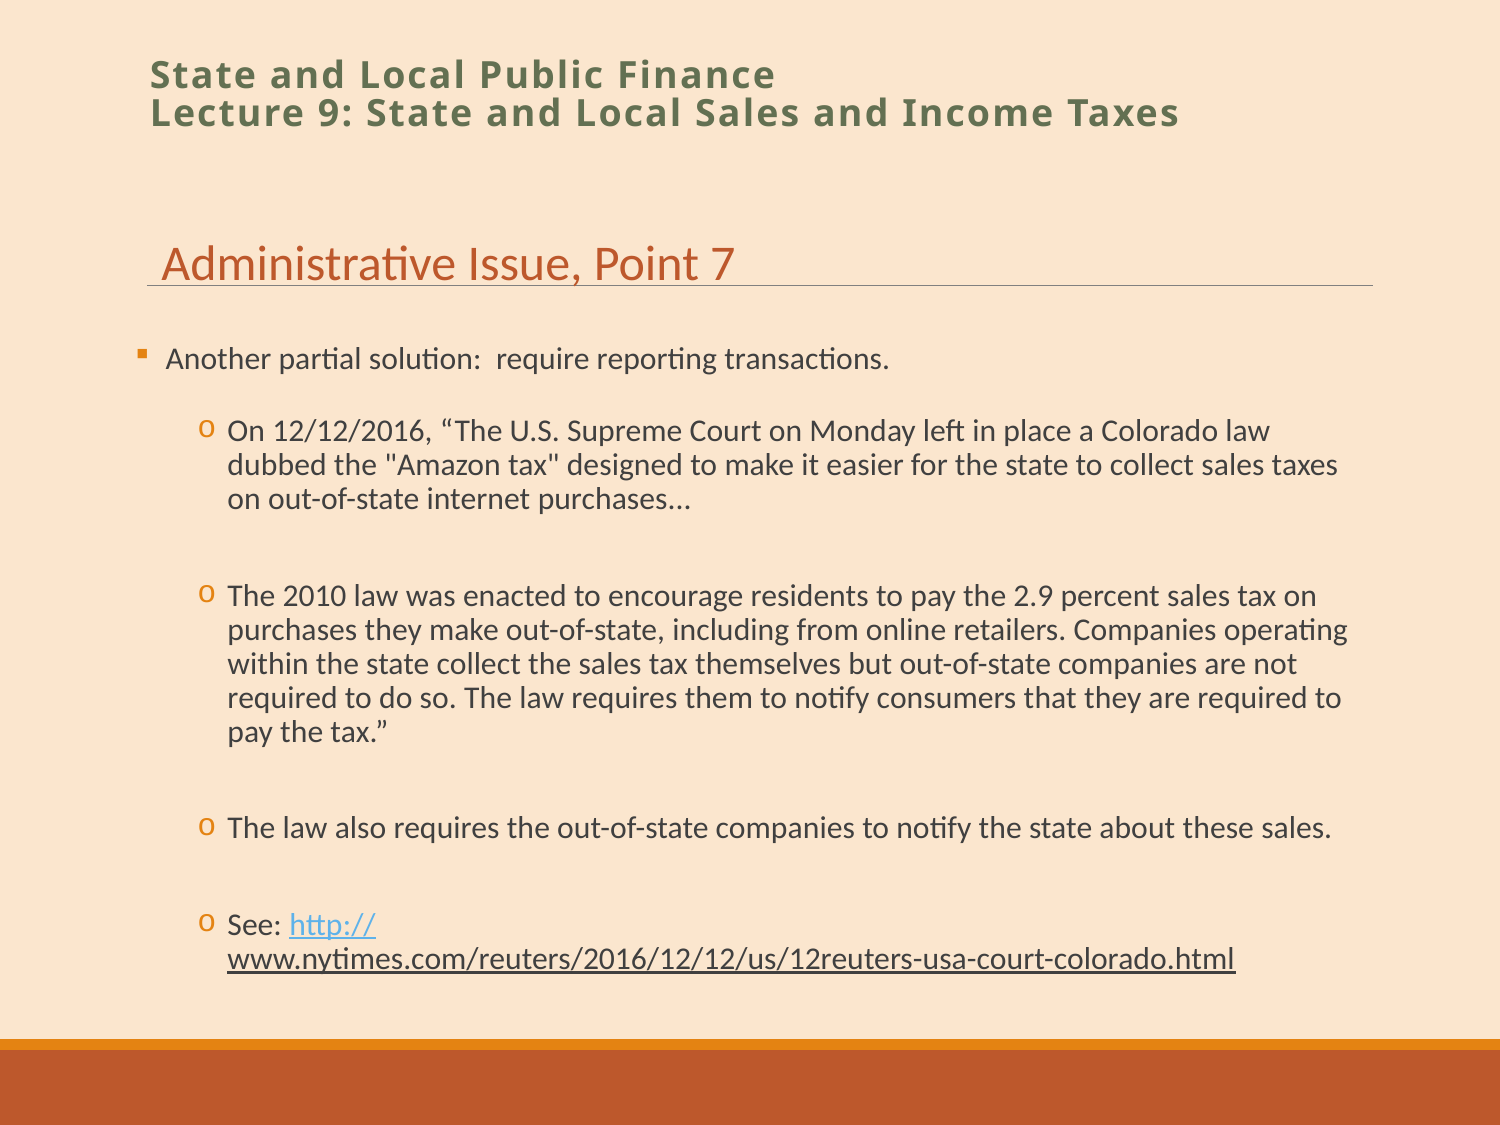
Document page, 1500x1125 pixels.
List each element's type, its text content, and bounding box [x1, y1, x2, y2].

list Another partial solution: require reporting transactions. On 12/12/2016, “The U.S. Supreme Court on Monday left in place a Colorado law dubbed the "Amazon tax" designed to make it easier for the state to collect sales taxes on out-of-state internet purchases... The 2010 law was enacted to encourage residents to pay the 2.9 percent sales tax on purchases they make out-of-state, including from online retailers. Companies operating within the state collect the sales tax themselves but out-of-state companies are not required to do so. The law requires them to notify consumers that they are required to pay the tax.” The law also requires the out-of-state companies to notify the state about these sales. See: http://www.nytimes.com/reuters/2016/12/12/us/12reuters-usa-court-colorado.html [135, 284, 1373, 1000]
text_box State and Local Public Finance Lecture 9: State and Local Sales and Income Taxes [135, 50, 1373, 147]
text_box Administrative Issue, Point 7 [146, 230, 751, 299]
